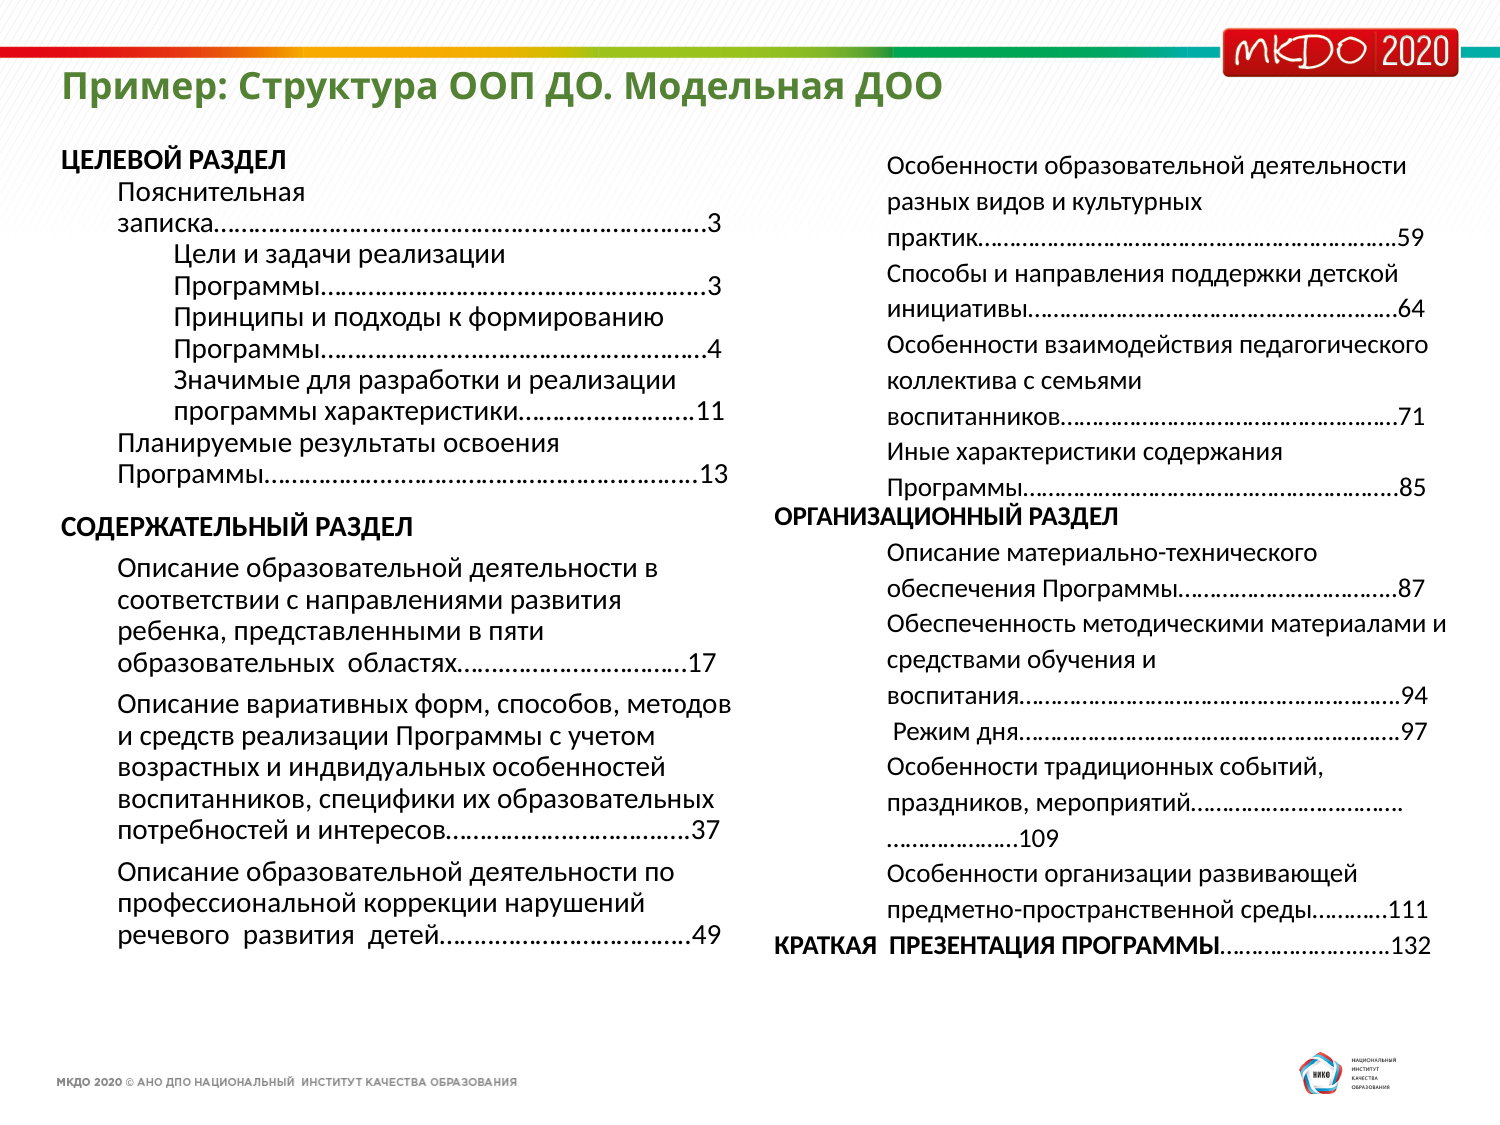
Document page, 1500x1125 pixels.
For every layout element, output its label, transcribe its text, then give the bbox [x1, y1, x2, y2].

list Особенности образовательной деятельности разных видов и культурных практик………………………………………………………….59 Способы и направления поддержки детской инициативы………………………………………..…………64 Особенности взаимодействия педагогического коллектива с семьями воспитанников………………………………………………71 Иные характеристики содержания Программы……………………………….…………………..85 ОРГАНИЗАЦИОННЫЙ РАЗДЕЛ Описание материально-технического обеспечения Программы……………………………..87 Обеспеченность методическими материалами и средствами обучения и воспитания…………………………………………………….94 Режим дня…………………………………………………….97 Особенности традиционных событий, праздников, мероприятий…………………………….…………………109 Особенности организации развивающей предметно-пространственной среды…………111 КРАТКАЯ ПРЕЗЕНТАЦИЯ ПРОГРАММЫ…………………..….132 [759, 136, 1462, 1014]
text_box Пример: Структура ООП ДО. Модельная ДОО [46, 38, 1250, 137]
list ЦЕЛЕВОЙ РАЗДЕЛ Пояснительная записка………………………………………….……………………3 Цели и задачи реализации Программы………………………….……………………..3 Принципы и подходы к формированию Программы………………..….……………………………4 Значимые для разработки и реализации программы характеристики………….………….11 Планируемые результаты освоения Программы………………..……………………………………..13 СОДЕРЖАТЕЛЬНЫЙ РАЗДЕЛ Описание образовательной деятельности в соответствии с направлениями развития ребенка, представленными в пяти образовательных областях…….………………………17 Описание вариативных форм, способов, методов и средств реализации Программы с учетом возрастных и индвидуальных особенностей воспитанников, специфики их образовательных потребностей и интересов……………….………….….37 Описание образовательной деятельности по профессиональной коррекции нарушений речевого развития детей……..………………………..49 [46, 137, 750, 1040]
picture [0, 0, 1500, 1125]
